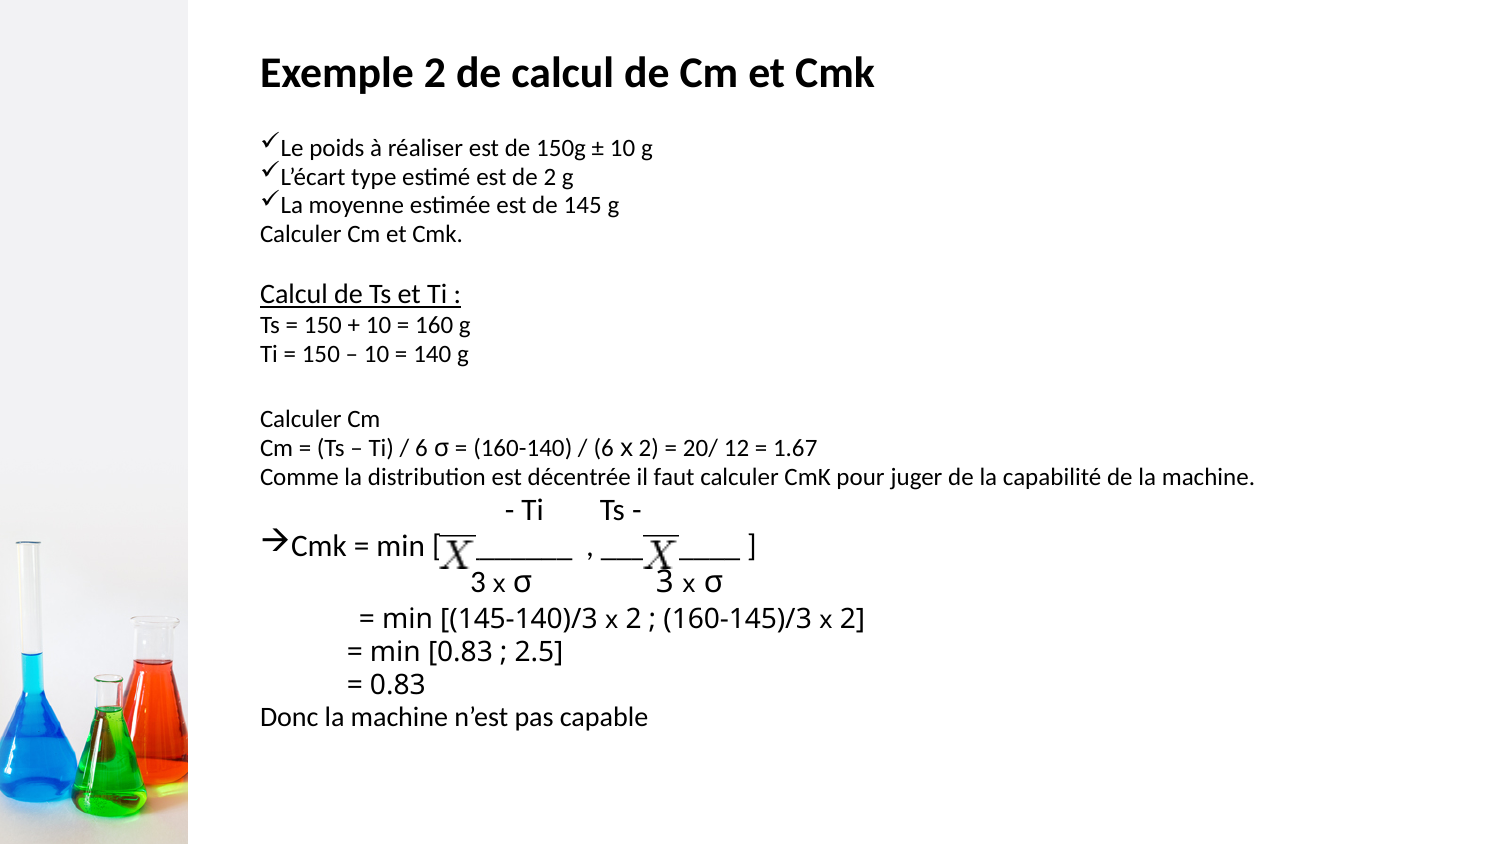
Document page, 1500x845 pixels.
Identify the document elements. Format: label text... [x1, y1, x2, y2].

title Exemple 2 de calcul de Cm et Cmk [244, 0, 1258, 129]
list Le poids à réaliser est de 150g ± 10 g L’écart type estimé est de 2 g La moyenne estimée est de 145 g Calculer Cm et Cmk. Calcul de Ts et Ti : Ts = 150 + 10 = 160 g Ti = 150 – 10 = 140 g Calculer Cm Cm = (Ts – Ti) / 6 σ = (160-140) / (6 x 2) = 20/ 12 = 1.67 Comme la distribution est décentrée il faut calculer CmK pour juger de la capabilité de la machine. - Ti Ts - Cmk = min [ ________ , _________ ] 3 x σ 3 x σ = min [(145-140)/3 x 2 ; (160-145)/3 x 2] = min [0.83 ; 2.5] = 0.83 Donc la machine n’est pas capable [244, 129, 1273, 803]
picture [439, 534, 476, 569]
picture [643, 534, 680, 569]
picture [0, 0, 1500, 844]
